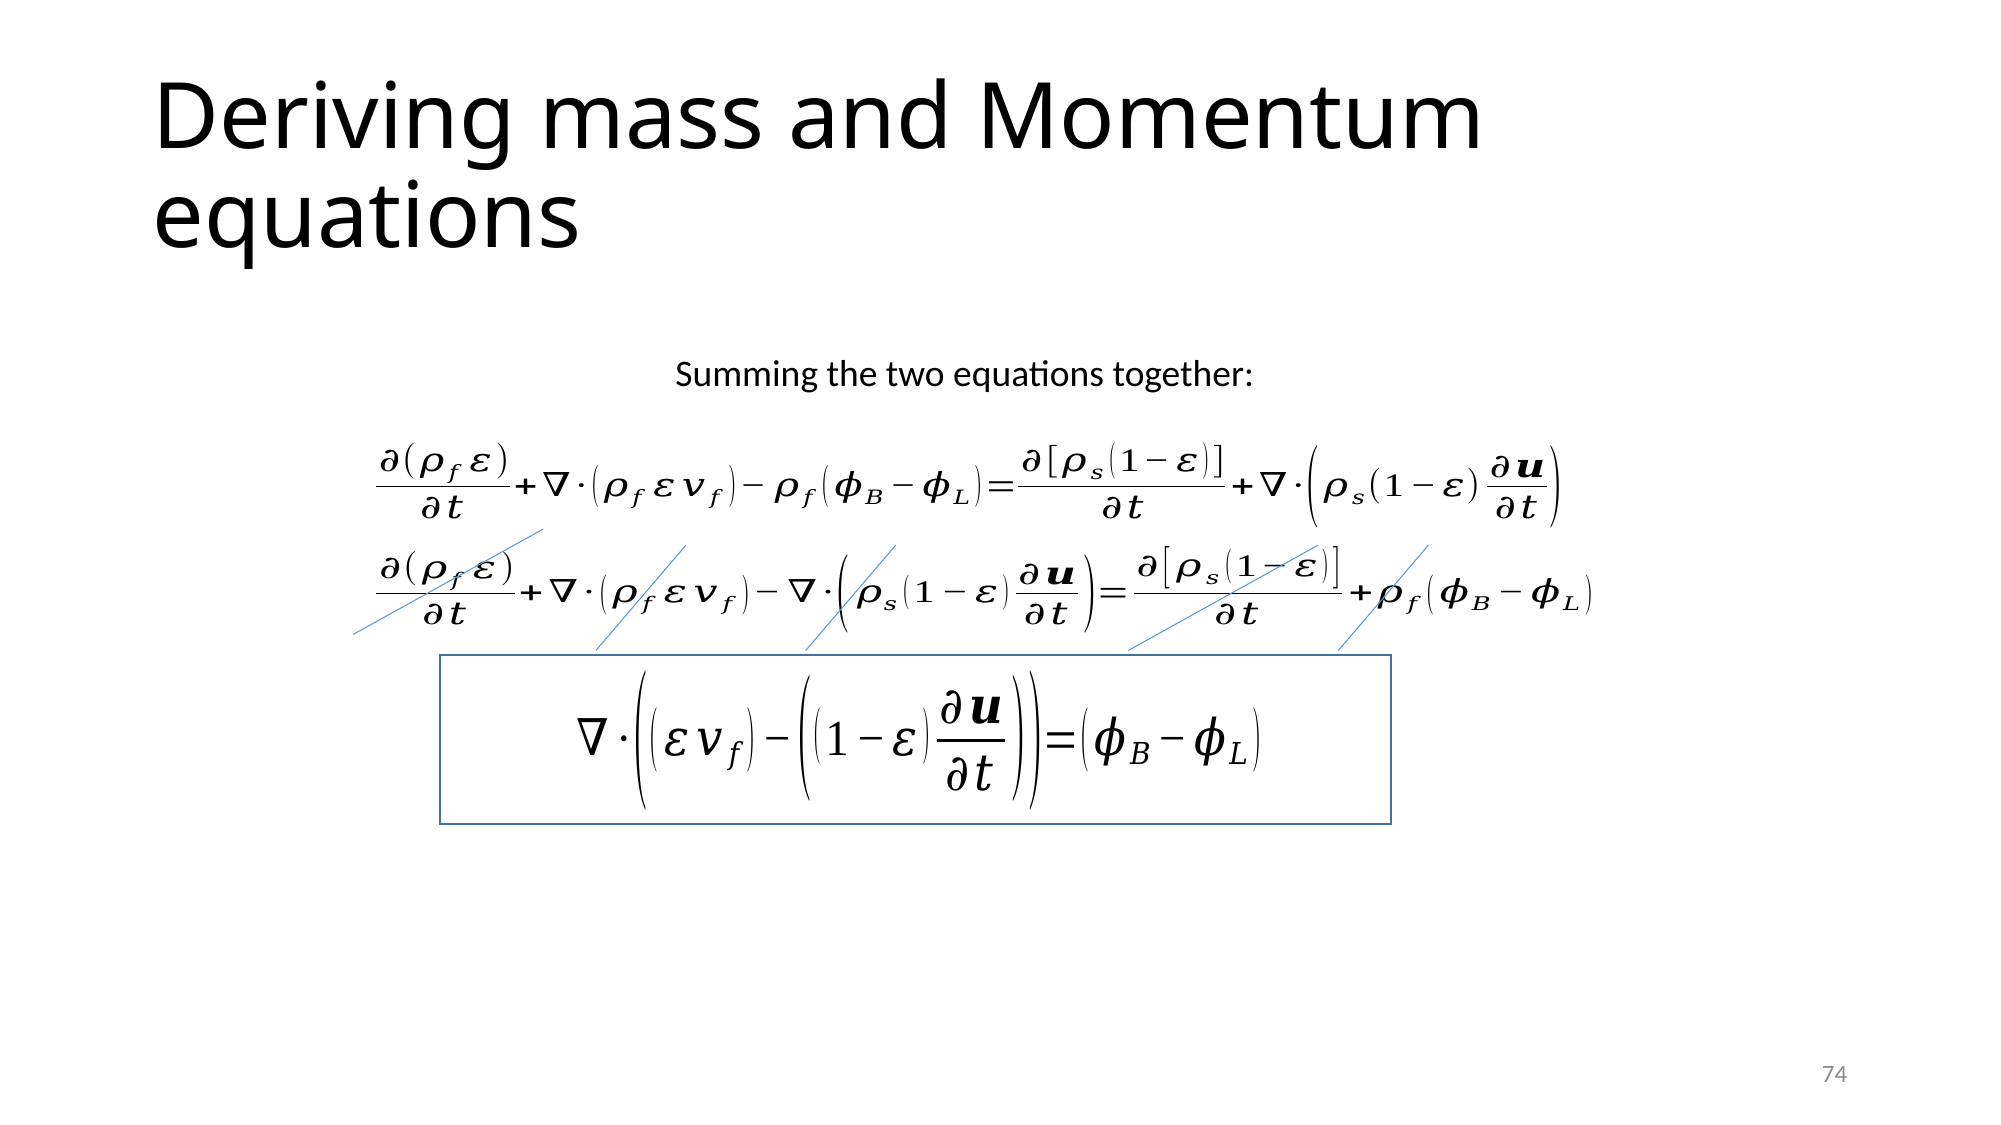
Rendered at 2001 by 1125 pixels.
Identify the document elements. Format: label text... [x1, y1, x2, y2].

text_box Summing the two equations together: [538, 341, 1392, 402]
title Deriving mass and Momentum equations [137, 59, 1863, 278]
slide_number 74 [1412, 1042, 1863, 1103]
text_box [1338, 545, 1429, 651]
text_box [439, 654, 1392, 825]
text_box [805, 545, 896, 651]
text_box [353, 529, 543, 635]
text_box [595, 545, 686, 651]
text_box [1128, 545, 1318, 651]
